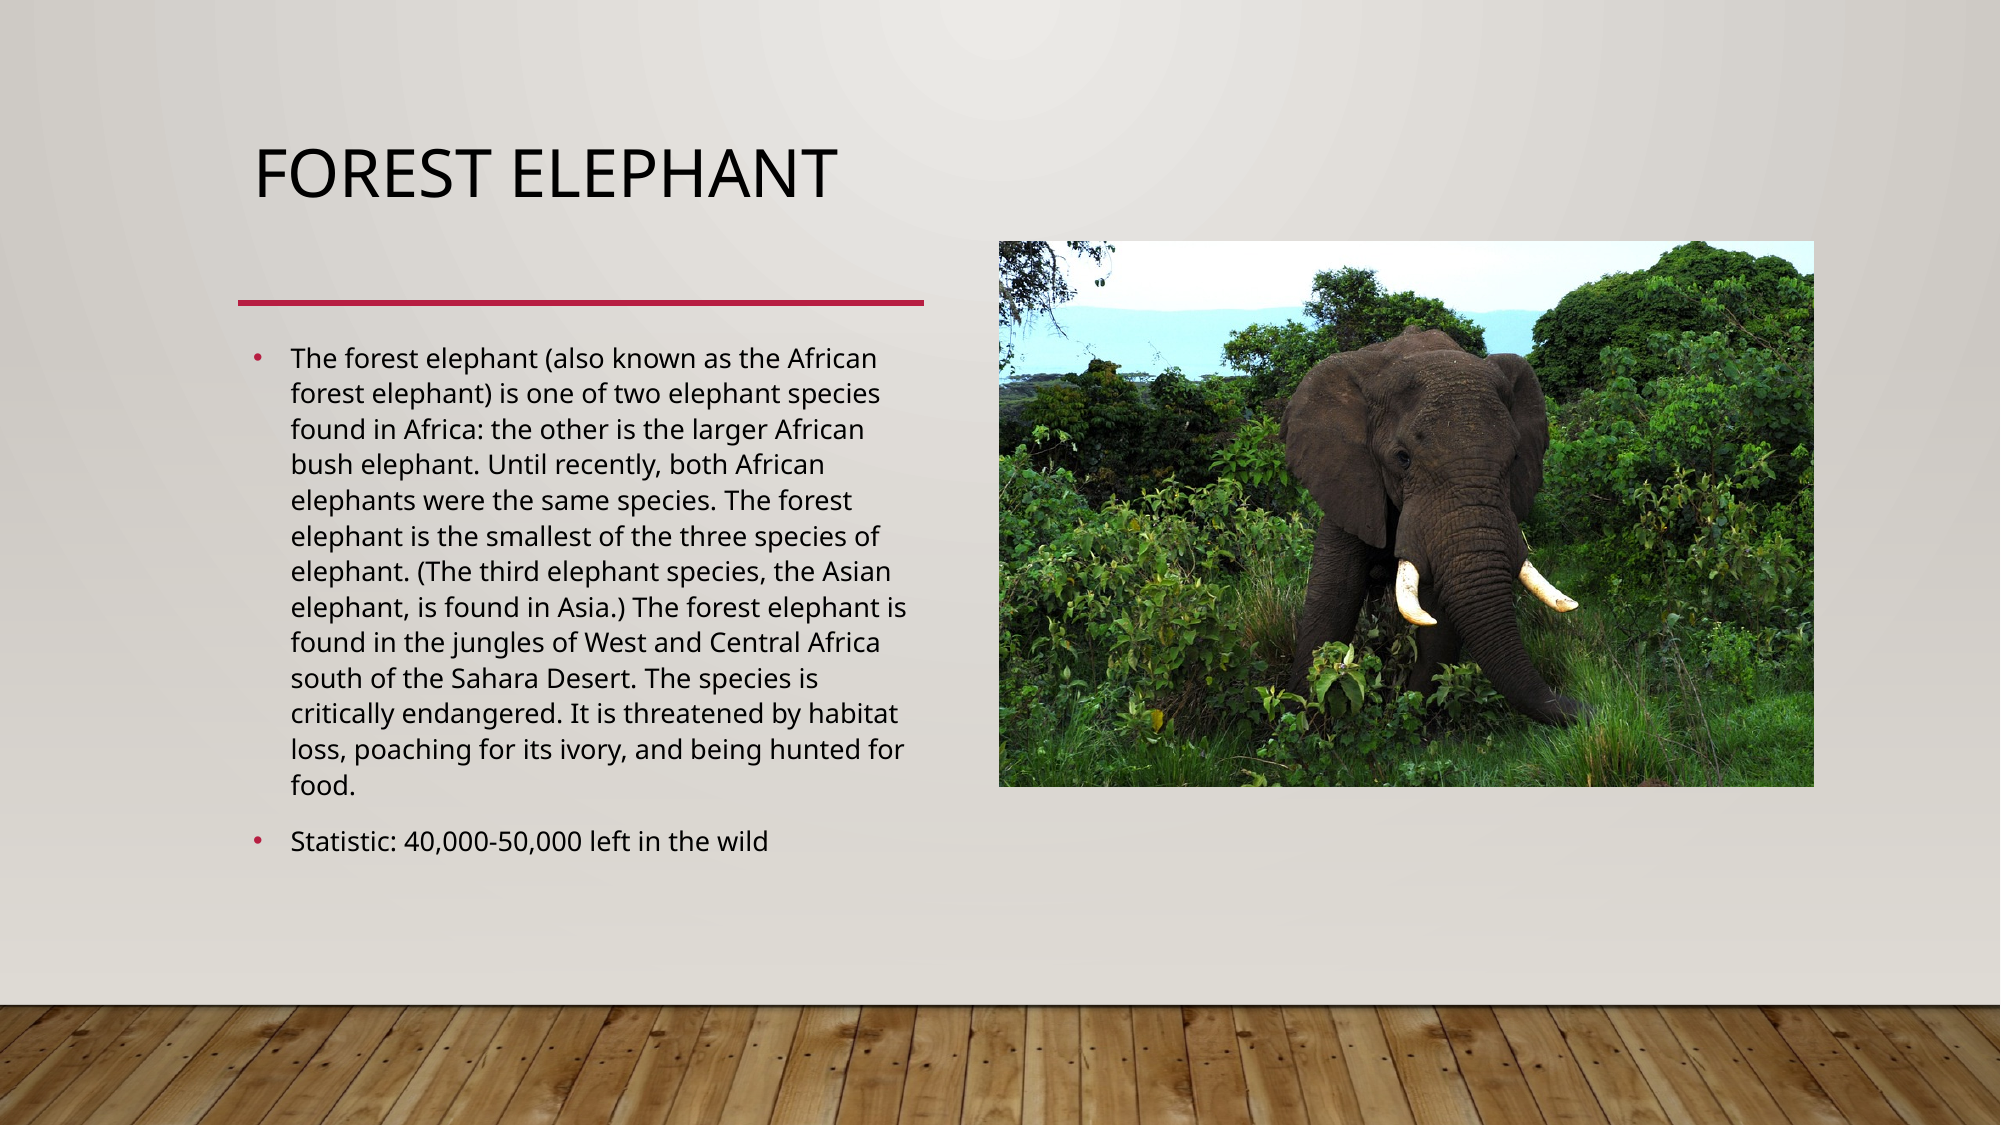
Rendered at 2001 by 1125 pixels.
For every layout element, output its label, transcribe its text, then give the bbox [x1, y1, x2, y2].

picture [999, 241, 1814, 788]
picture [0, 1006, 2000, 1125]
title Forest elephant [238, 131, 924, 302]
text_box [0, 330, 2000, 1004]
list The forest elephant (also known as the African forest elephant) is one of two elephant species found in Africa: the other is the larger African bush elephant. Until recently, both African elephants were the same species. The forest elephant is the smallest of the three species of elephant. (The third elephant species, the Asian elephant, is found in Asia.) The forest elephant is found in the jungles of West and Central Africa south of the Sahara Desert. The species is critically endangered. It is threatened by habitat loss, poaching for its ivory, and being hunted for food. Statistic: 40,000-50,000 left in the wild [238, 330, 923, 897]
text_box [0, 0, 2000, 330]
